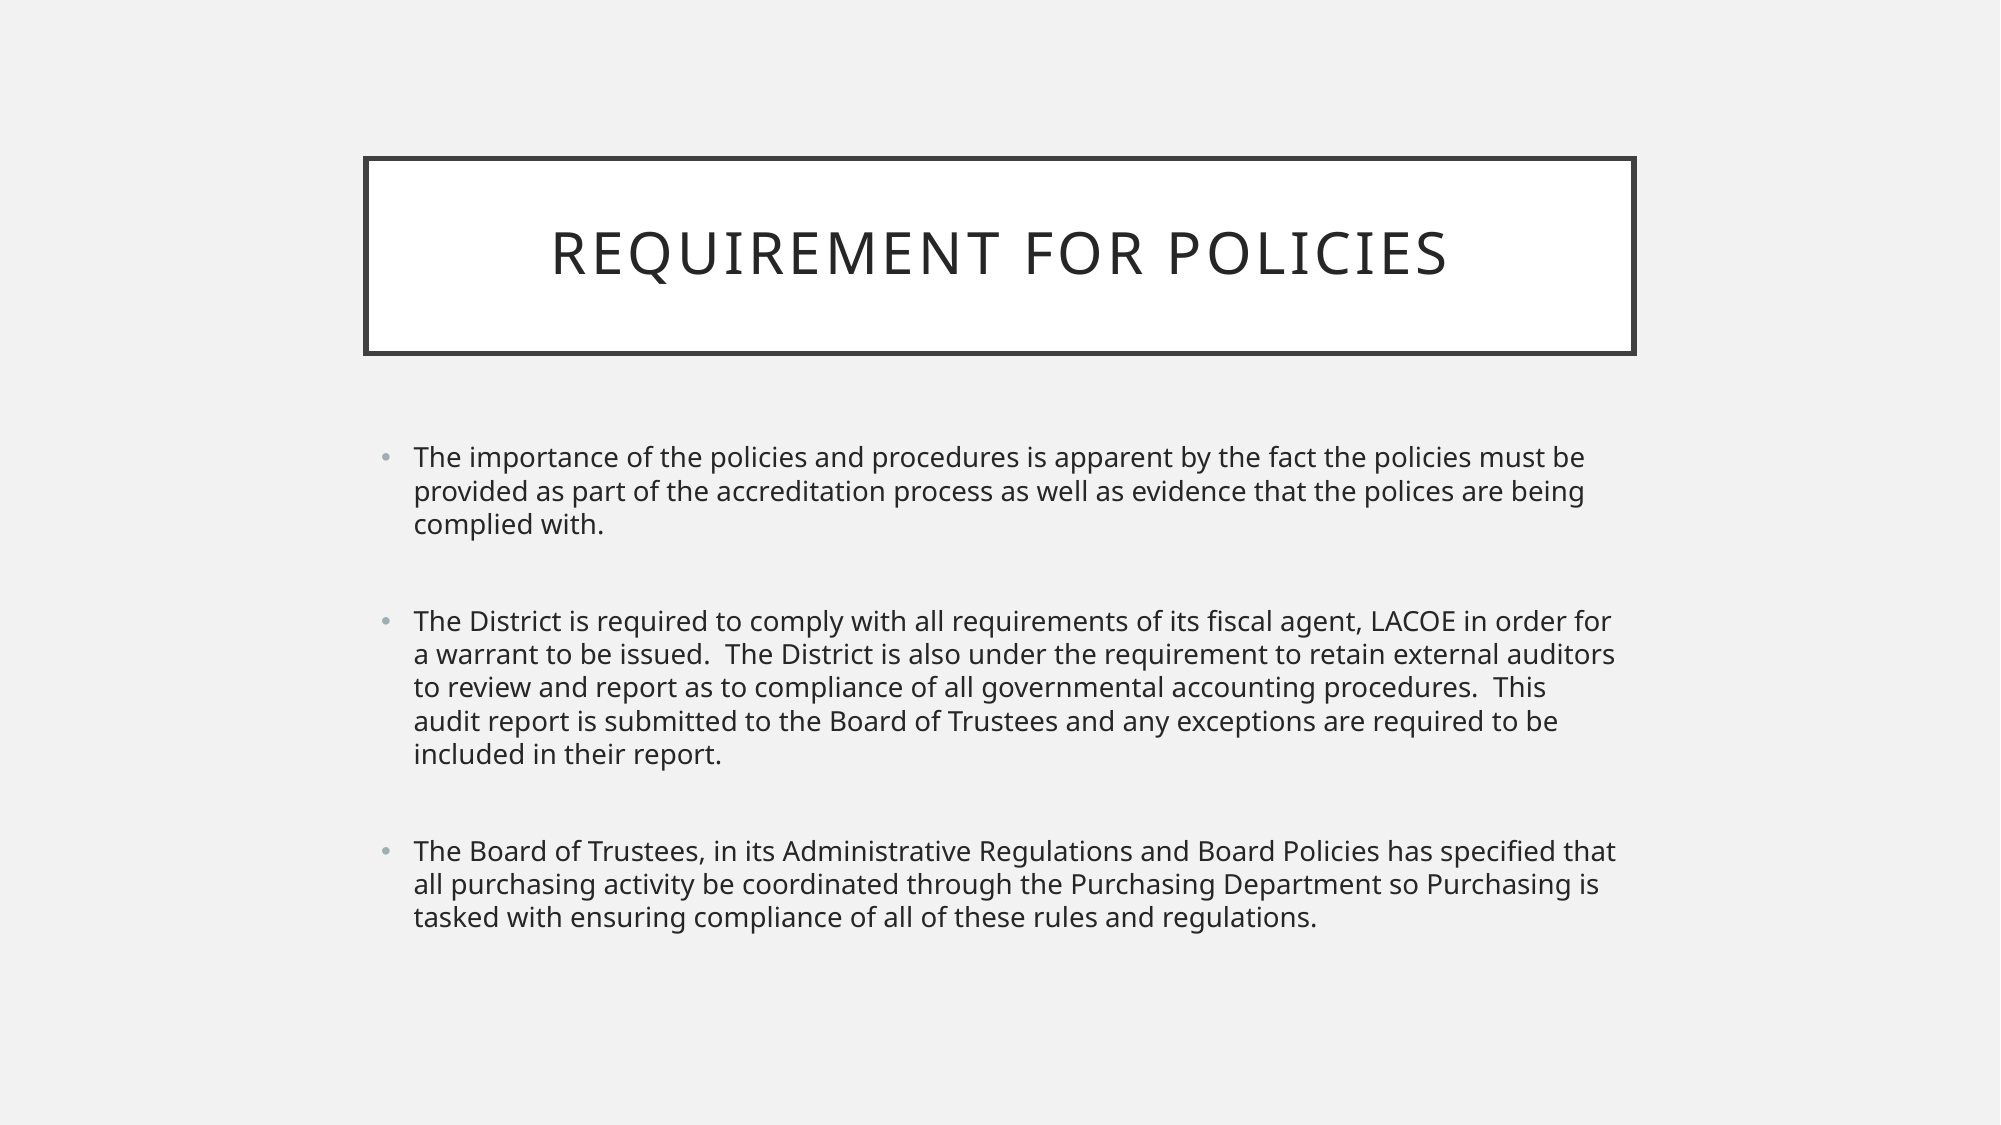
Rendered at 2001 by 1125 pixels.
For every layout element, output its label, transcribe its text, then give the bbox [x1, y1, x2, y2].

title Requirement for policies [363, 156, 1637, 356]
list The importance of the policies and procedures is apparent by the fact the policies must be provided as part of the accreditation process as well as evidence that the polices are being complied with. The District is required to comply with all requirements of its fiscal agent, LACOE in order for a warrant to be issued. The District is also under the requirement to retain external auditors to review and report as to compliance of all governmental accounting procedures. This audit report is submitted to the Board of Trustees and any exceptions are required to be included in their report. The Board of Trustees, in its Administrative Regulations and Board Policies has specified that all purchasing activity be coordinated through the Purchasing Department so Purchasing is tasked with ensuring compliance of all of these rules and regulations. [366, 432, 1634, 942]
